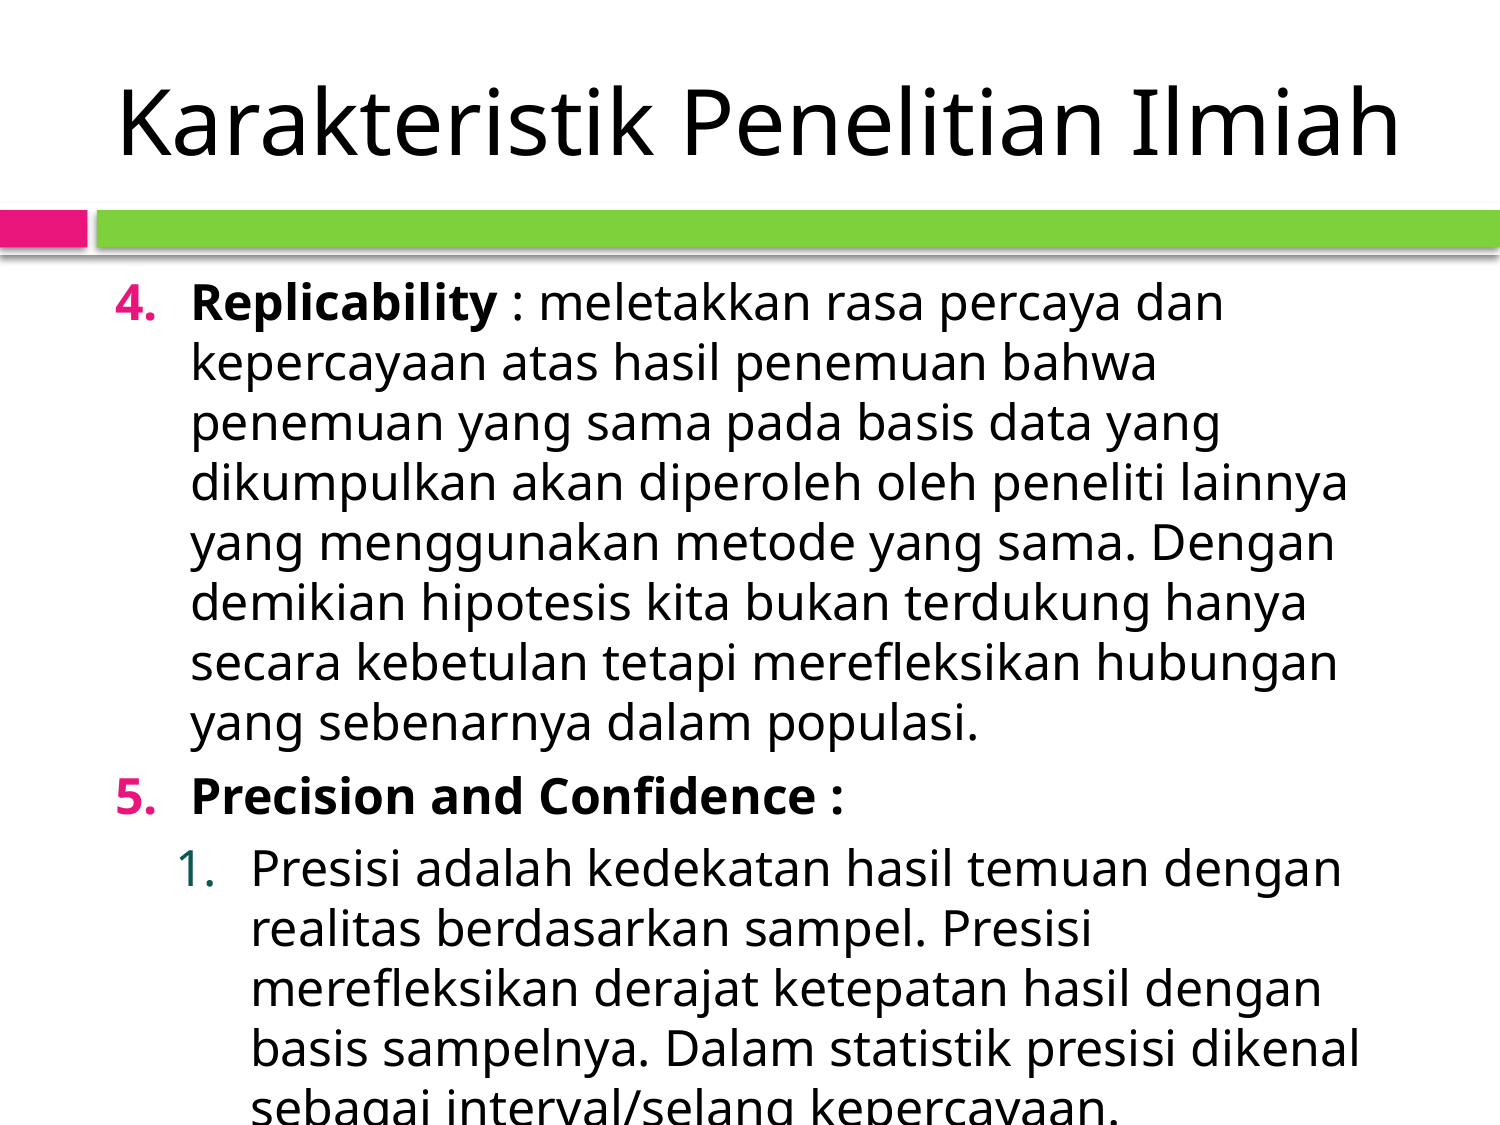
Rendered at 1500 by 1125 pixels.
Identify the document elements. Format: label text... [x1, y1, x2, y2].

list Replicability : meletakkan rasa percaya dan kepercayaan atas hasil penemuan bahwa penemuan yang sama pada basis data yang dikumpulkan akan diperoleh oleh peneliti lainnya yang menggunakan metode yang sama. Dengan demikian hipotesis kita bukan terdukung hanya secara kebetulan tetapi merefleksikan hubungan yang sebenarnya dalam populasi. Precision and Confidence : Presisi adalah kedekatan hasil temuan dengan realitas berdasarkan sampel. Presisi merefleksikan derajat ketepatan hasil dengan basis sampelnya. Dalam statistik presisi dikenal sebagai interval/selang kepercayaan. [100, 262, 1438, 1050]
title Karakteristik Penelitian Ilmiah [100, 37, 1438, 200]
